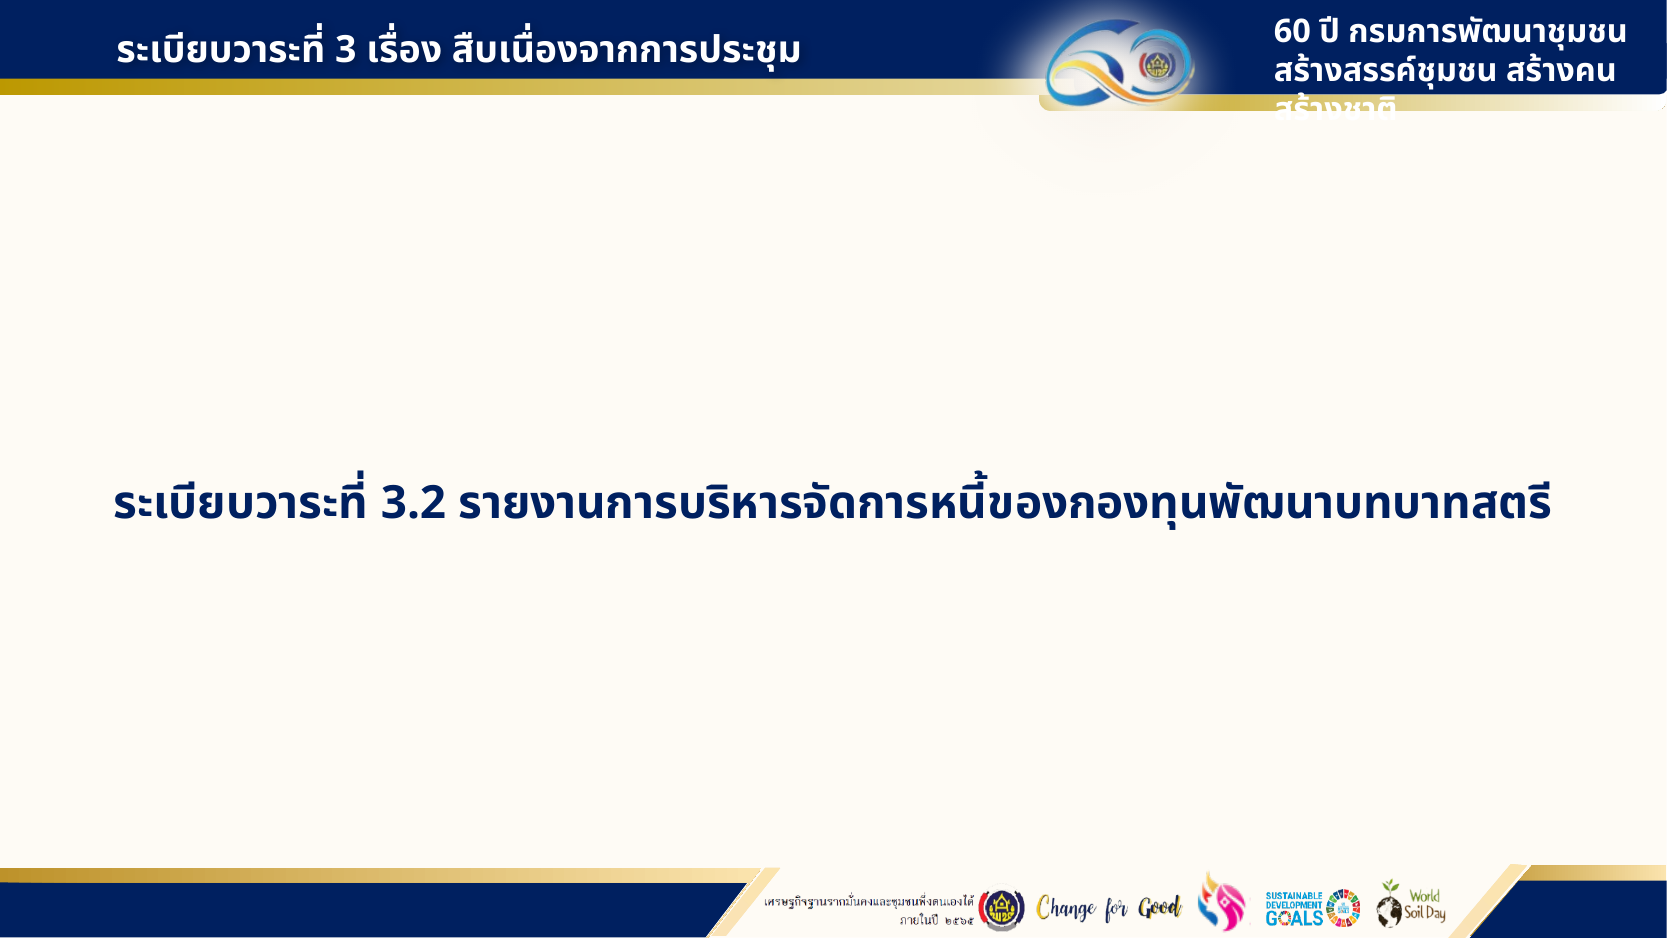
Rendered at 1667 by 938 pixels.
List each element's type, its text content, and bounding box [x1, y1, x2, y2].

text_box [0, 0, 1667, 209]
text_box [0, 862, 1667, 938]
text_box ระเบียบวาระที่ 3.2 รายงานการบริหารจัดการหนี้ของกองทุนพัฒนาบทบาทสตรี [55, 455, 1612, 639]
